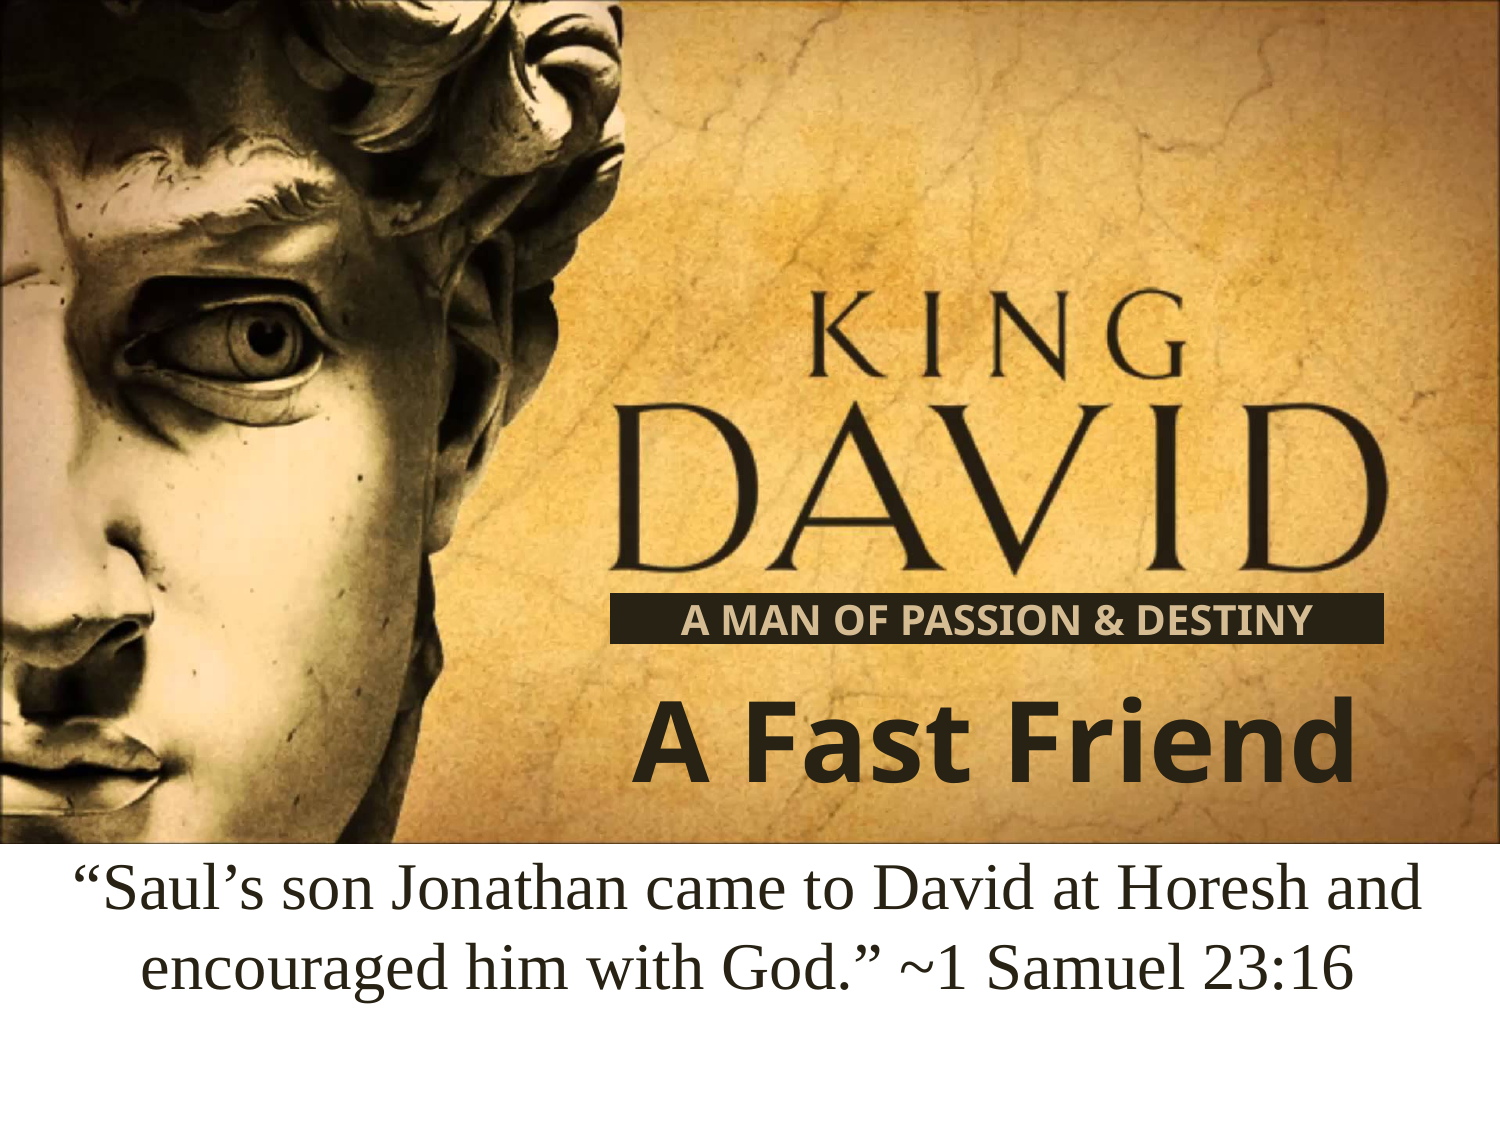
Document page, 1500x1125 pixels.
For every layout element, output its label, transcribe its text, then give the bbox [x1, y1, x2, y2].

picture [0, 0, 1500, 844]
text_box “Saul’s son Jonathan came to David at Horesh and encouraged him with God.” ~1 Samuel 23:16 [14, 844, 1484, 1010]
